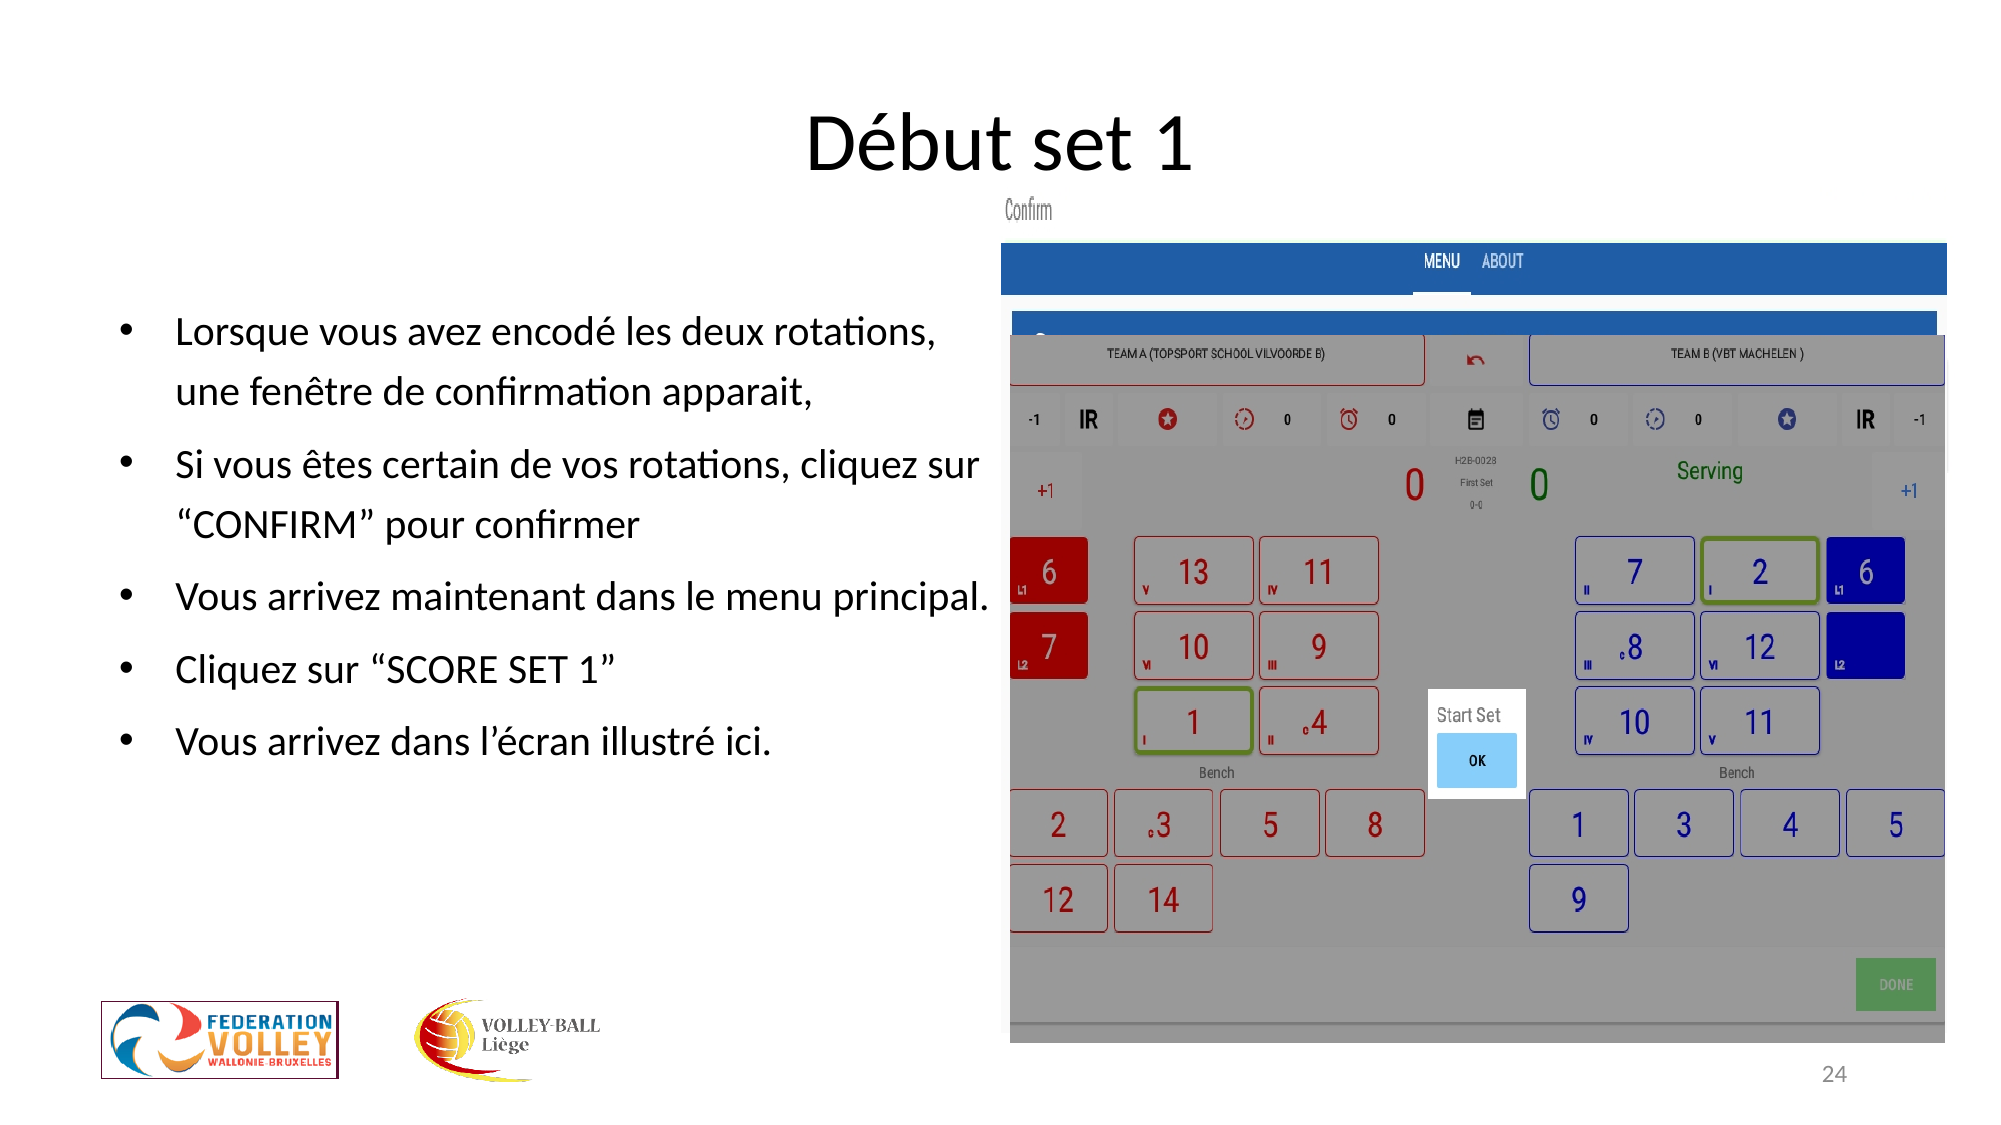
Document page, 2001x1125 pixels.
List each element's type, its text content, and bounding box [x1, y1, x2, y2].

picture [999, 187, 1974, 1043]
slide_number 24 [1412, 1043, 1863, 1103]
title Début set 1 [249, 65, 1750, 197]
picture [101, 1001, 339, 1079]
subtitle Lorsque vous avez encodé les deux rotations, une fenêtre de confirmation apparait, Si vous êtes certain de vos rotations, cliquez sur “CONFIRM” pour confirmer Vous arrivez maintenant dans le menu principal. Cliquez sur “SCORE SET 1” Vous arrivez dans l’écran illustré ici. [104, 286, 999, 994]
picture [414, 998, 600, 1082]
